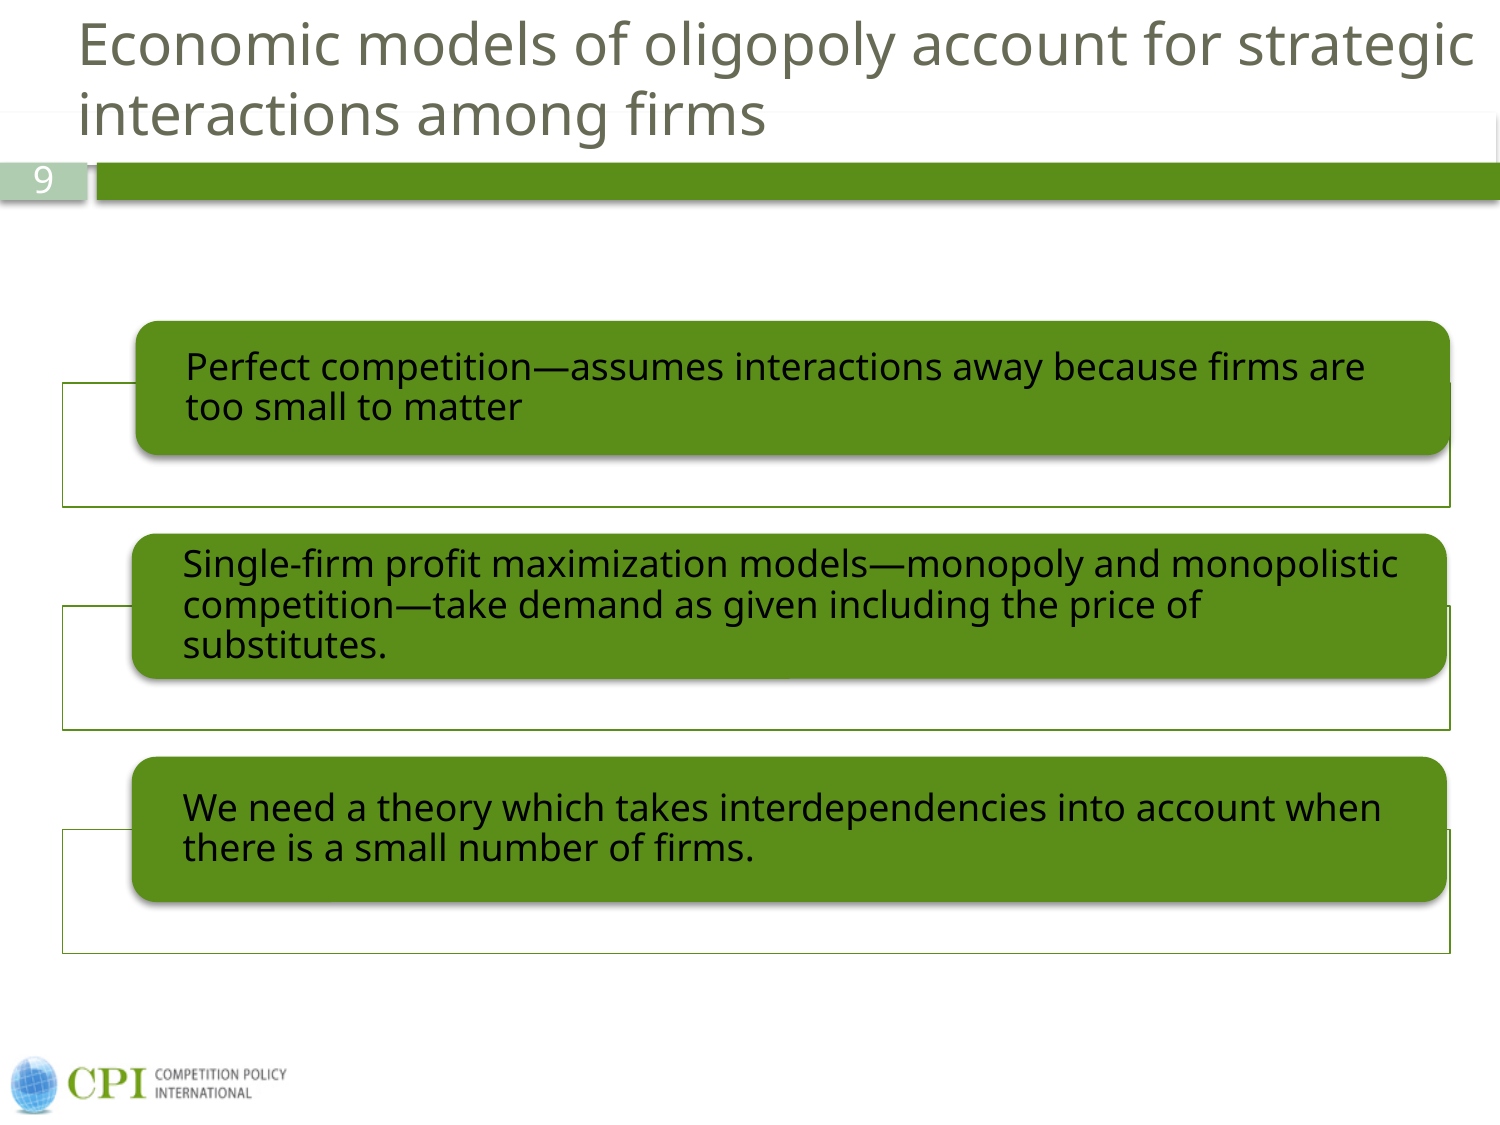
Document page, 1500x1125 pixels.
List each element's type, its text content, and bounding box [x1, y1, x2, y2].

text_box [62, 312, 1451, 963]
picture [6, 1030, 292, 1125]
title Economic models of oligopoly account for strategic interactions among firms [62, 0, 1500, 98]
